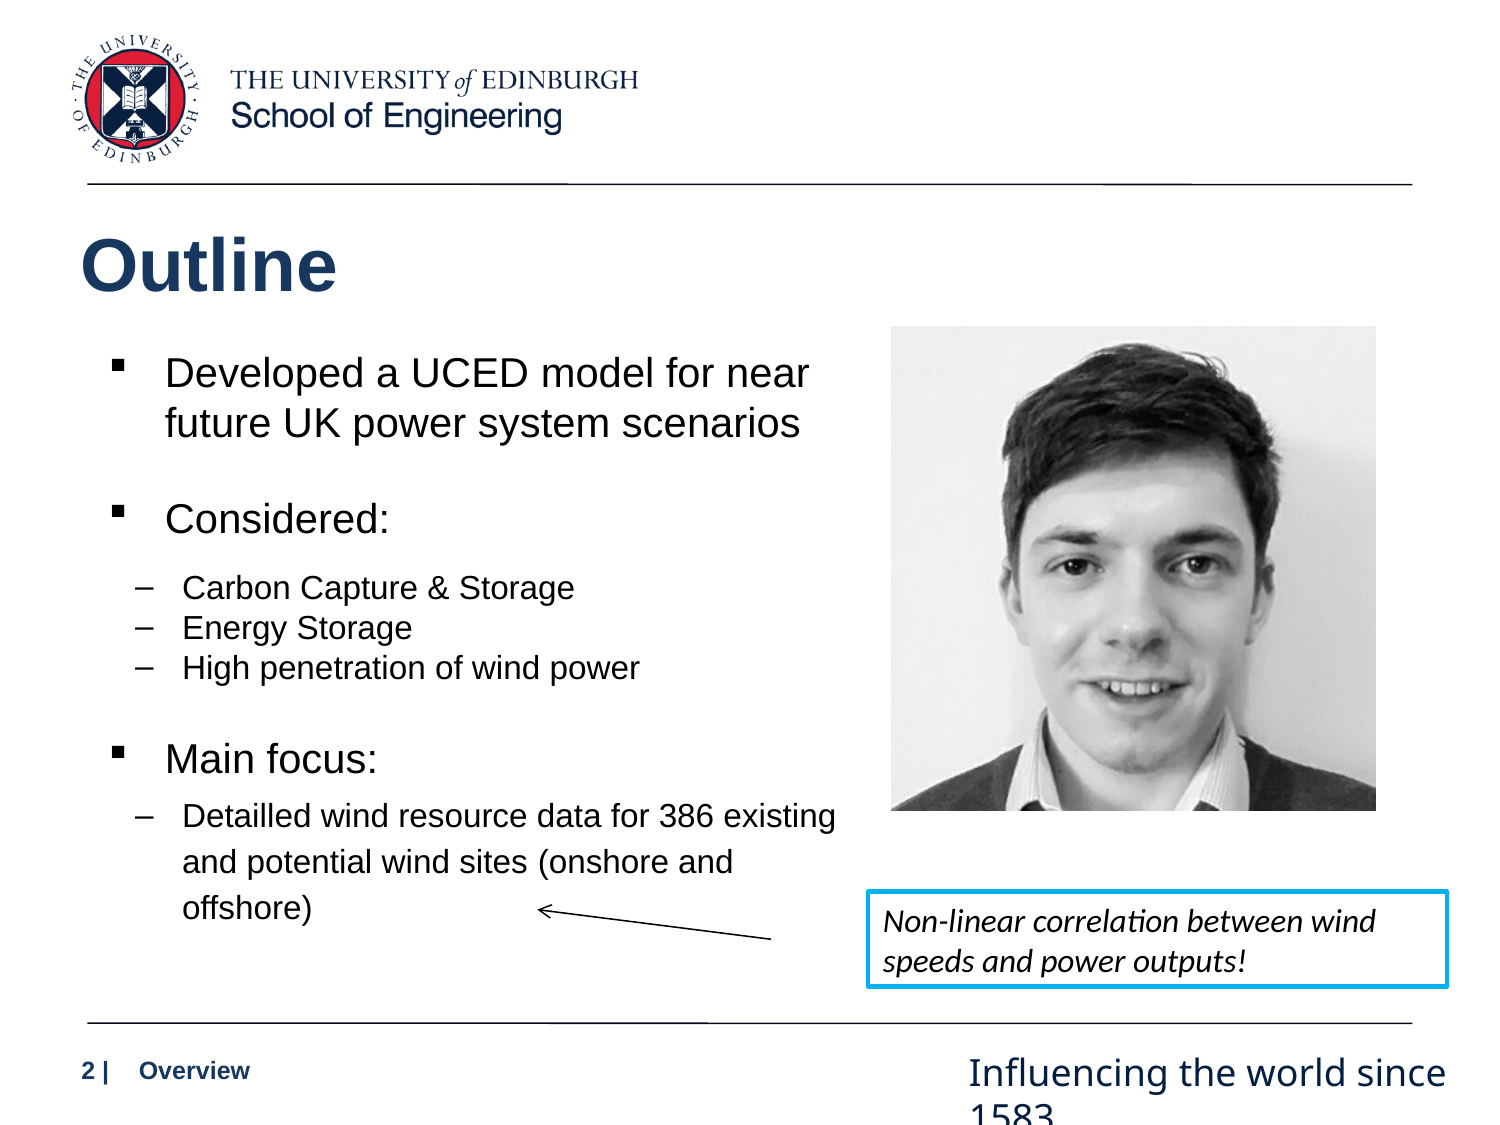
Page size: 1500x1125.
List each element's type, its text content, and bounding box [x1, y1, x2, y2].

slide_number 2 | [41, 1046, 124, 1107]
title Outline [64, 208, 1483, 316]
text_box Developed a UCED model for near future UK power system scenarios Considered: Carbon Capture & Storage Energy Storage High penetration of wind power Main focus: Detailled wind resource data for 386 existing and potential wind sites (onshore and offshore) [93, 338, 868, 1018]
text_box Non-linear correlation between wind speeds and power outputs! [868, 891, 1447, 987]
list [891, 326, 1377, 811]
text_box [537, 909, 772, 940]
picture [71, 35, 638, 163]
footer Overview [124, 1046, 721, 1107]
